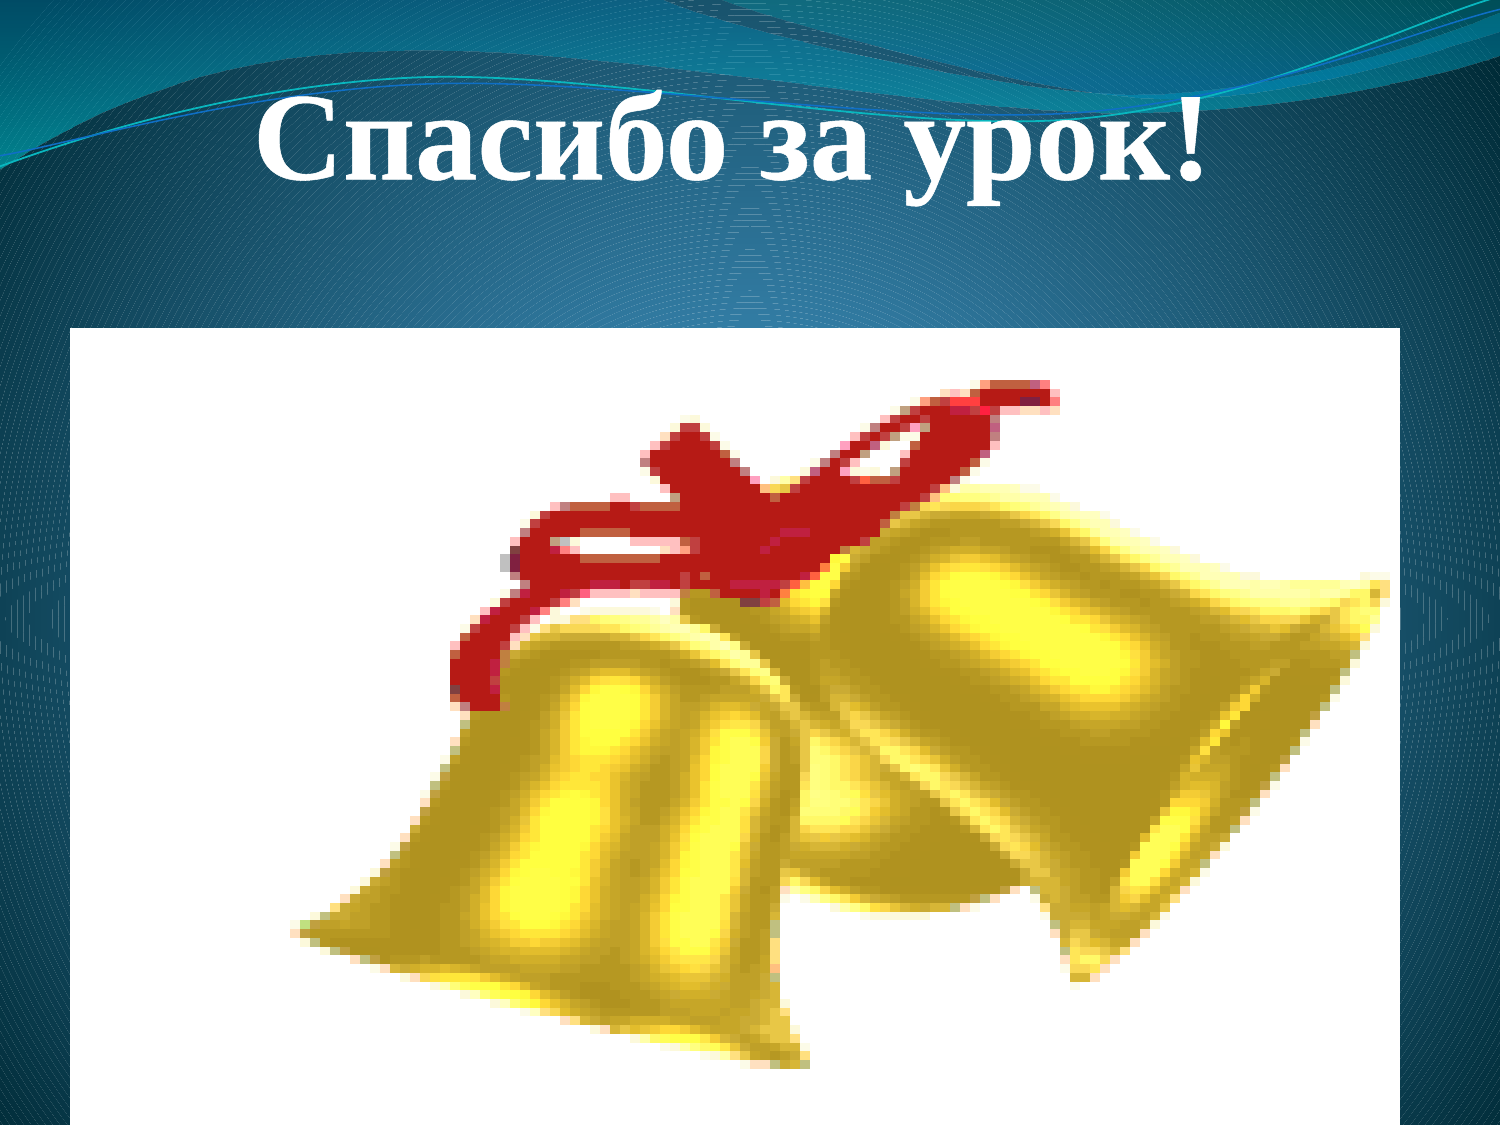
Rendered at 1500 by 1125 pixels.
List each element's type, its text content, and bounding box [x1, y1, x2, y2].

text_box Спасибо за урок! [93, 46, 1371, 212]
picture [70, 327, 1400, 1125]
